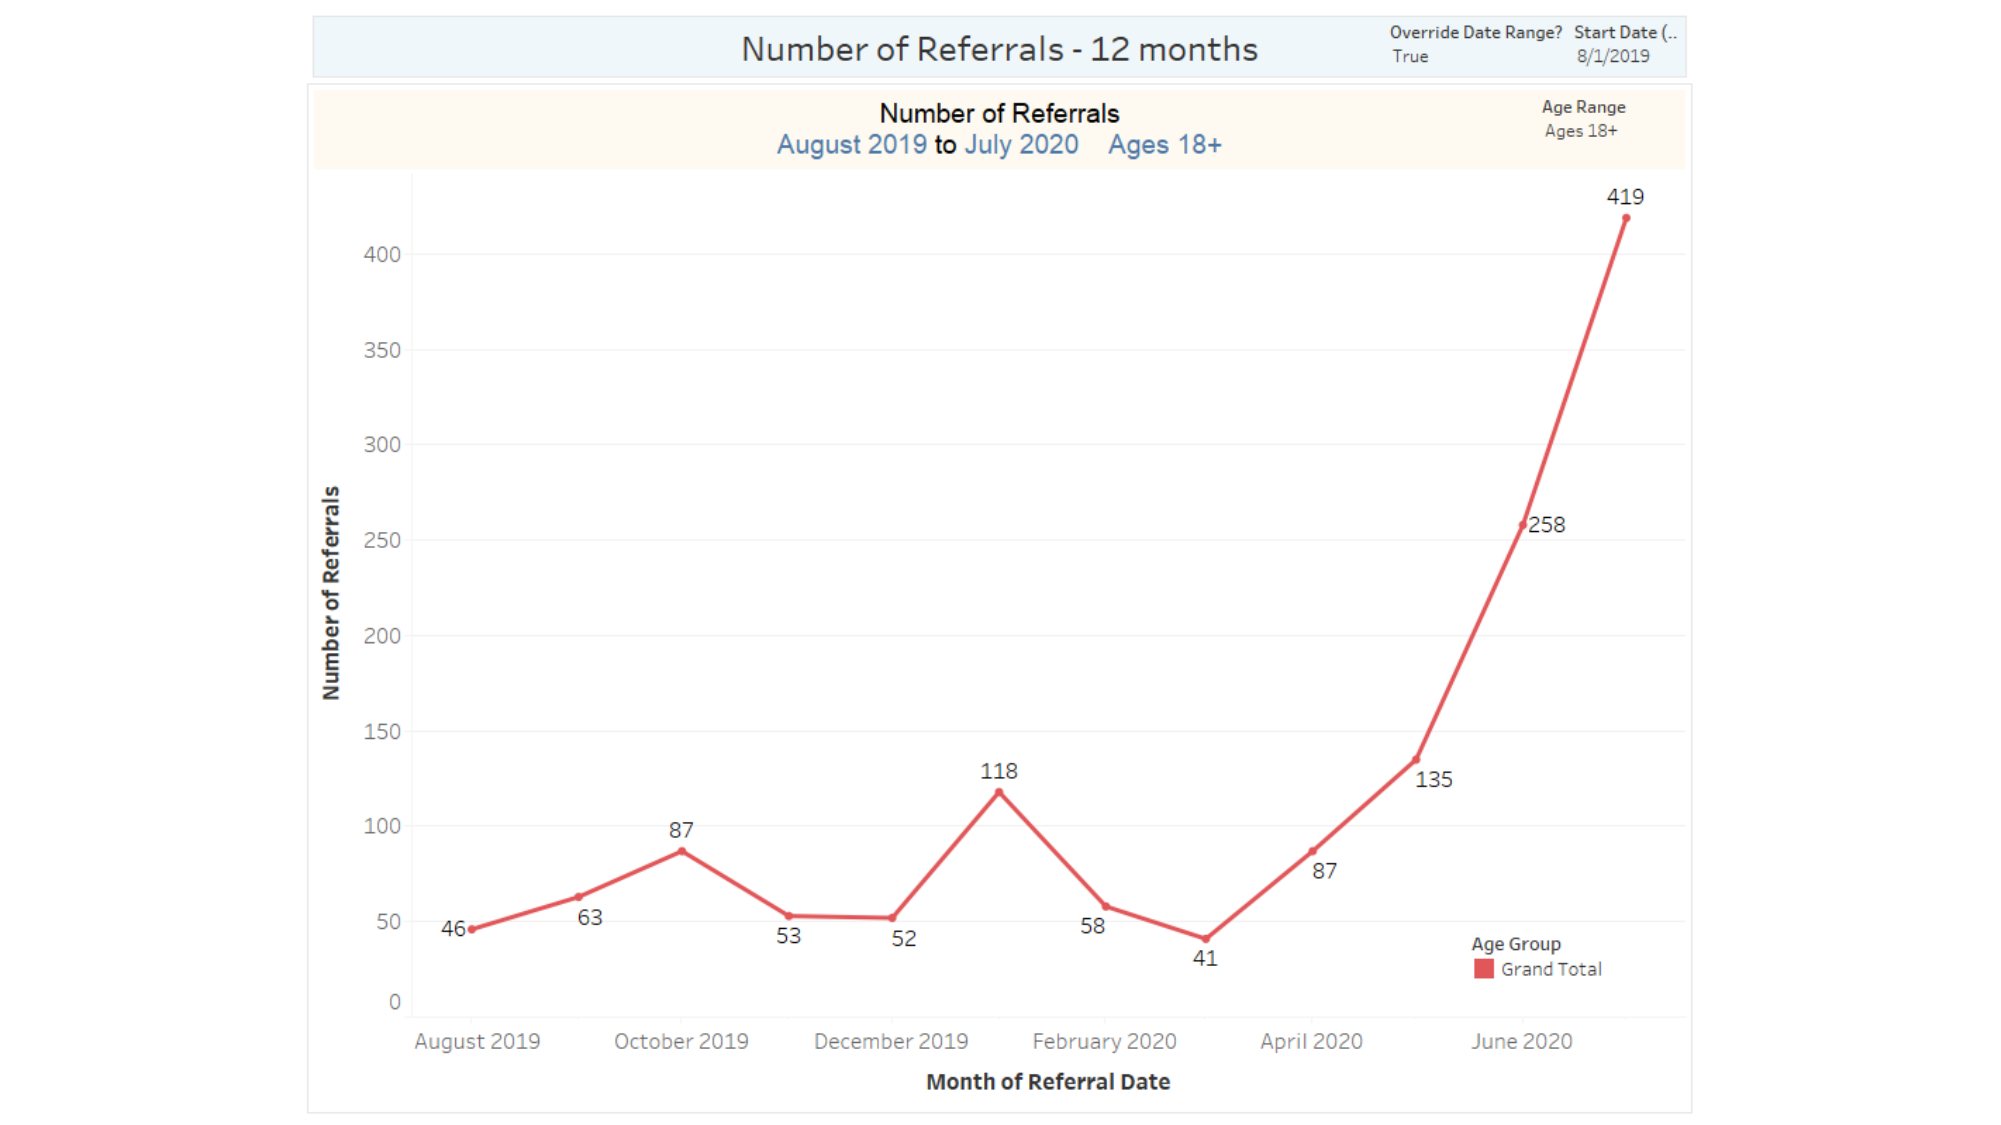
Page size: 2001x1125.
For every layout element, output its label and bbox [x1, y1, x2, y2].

picture [296, 0, 1704, 1125]
